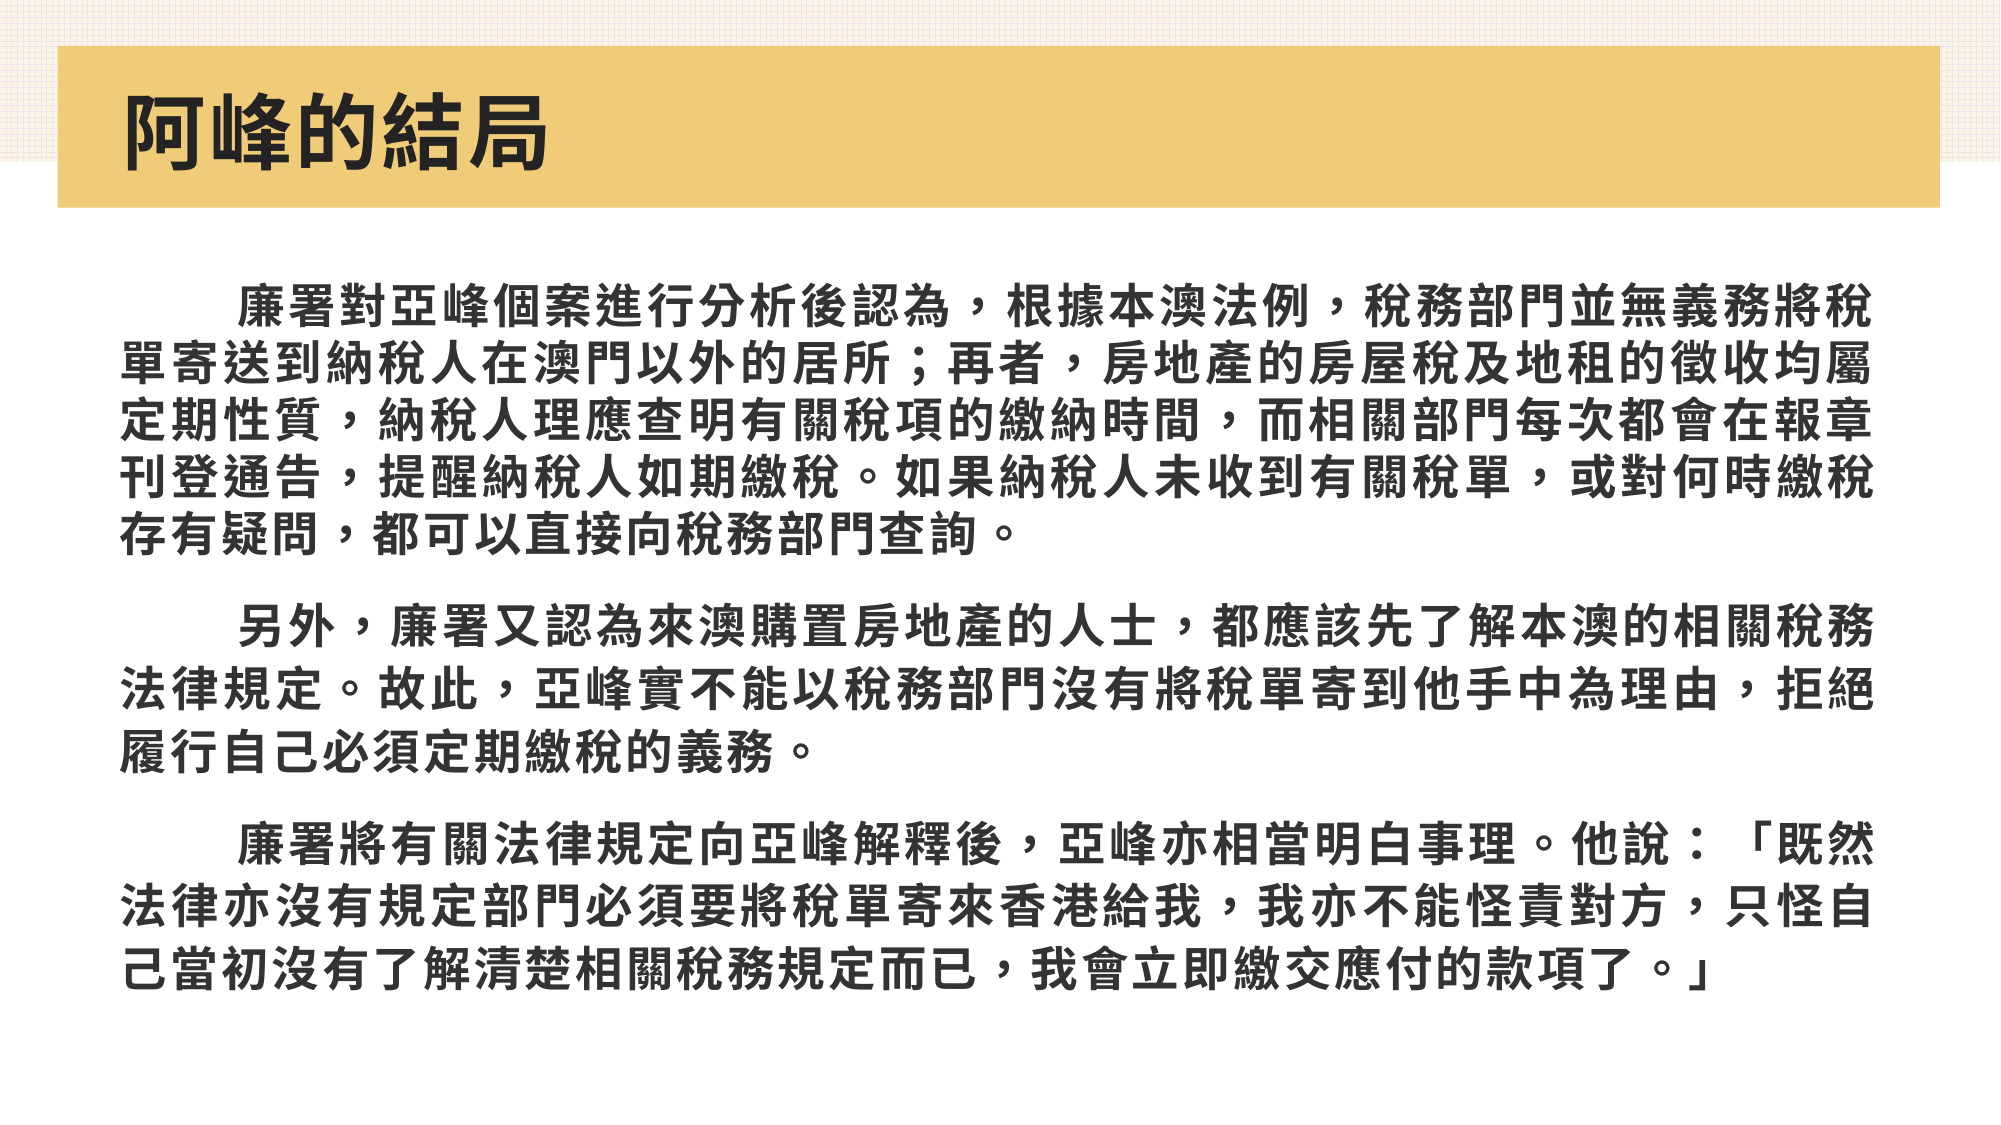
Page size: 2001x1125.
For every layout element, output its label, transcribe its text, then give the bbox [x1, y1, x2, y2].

list 廉署對亞峰個案進行分析後認為，根據本澳法例，稅務部門並無義務將稅單寄送到納稅人在澳門以外的居所；再者，房地產的房屋稅及地租的徵收均屬定期性質，納稅人理應查明有關稅項的繳納時間，而相關部門每次都會在報章刊登通告，提醒納稅人如期繳稅。如果納稅人未收到有關稅單，或對何時繳稅存有疑問，都可以直接向稅務部門查詢。 另外，廉署又認為來澳購置房地產的人士，都應該先了解本澳的相關稅務法律規定。故此，亞峰實不能以稅務部門沒有將稅單寄到他手中為理由，拒絕履行自己必須定期繳稅的義務。 廉署將有關法律規定向亞峰解釋後，亞峰亦相當明白事理。他說：「既然法律亦沒有規定部門必須要將稅單寄來香港給我，我亦不能怪責對方，只怪自己當初沒有了解清楚相關稅務規定而已，我會立即繳交應付的款項了。」 [104, 268, 1894, 1014]
title 阿峰的結局 [104, 78, 1894, 192]
